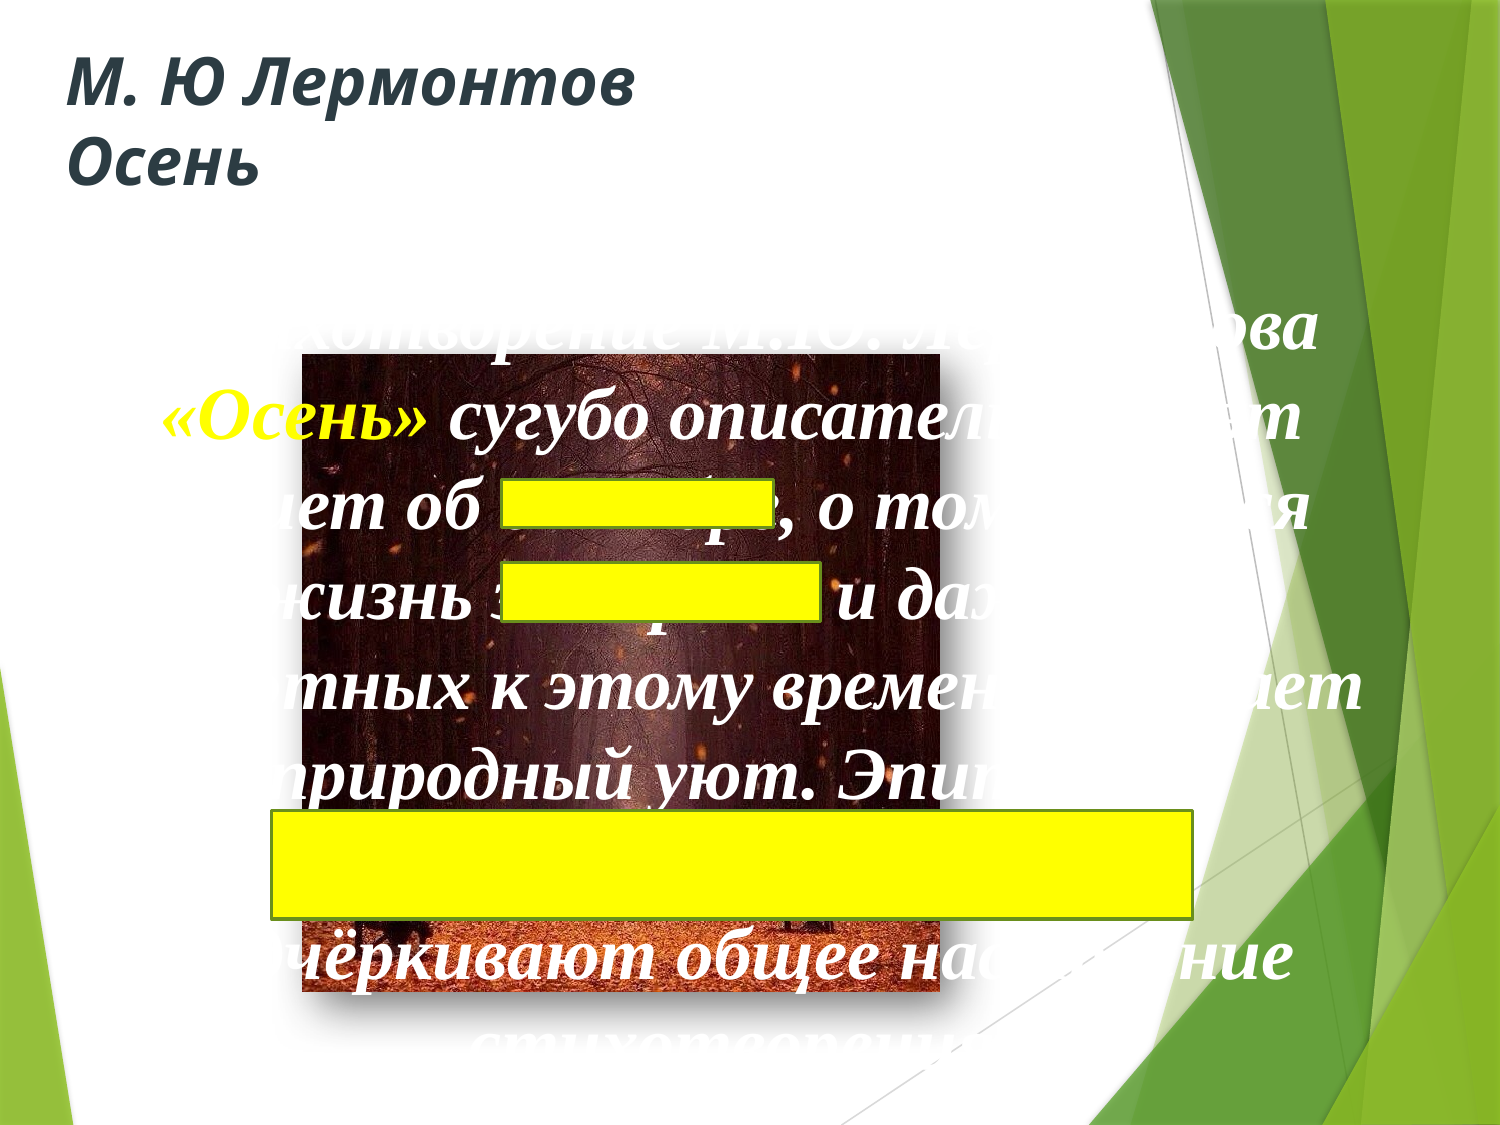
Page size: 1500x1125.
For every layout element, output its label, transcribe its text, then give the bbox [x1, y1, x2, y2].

text_box [270, 809, 296, 921]
text_box Стихотворение М.Ю. Лермонтова «Осень» сугубо описатель­но, поэт пишет об октябре, о том, что вся жизнь замирает и даже для животных к этому времени исчезает природный уют. Эпите­ты: «мрачную», «отважный» подчёркивают общее настроение стихотворения [53, 267, 1412, 1092]
text_box [944, 809, 1194, 921]
title М. Ю Лермонтов Осень [50, 31, 1450, 299]
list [301, 353, 940, 992]
